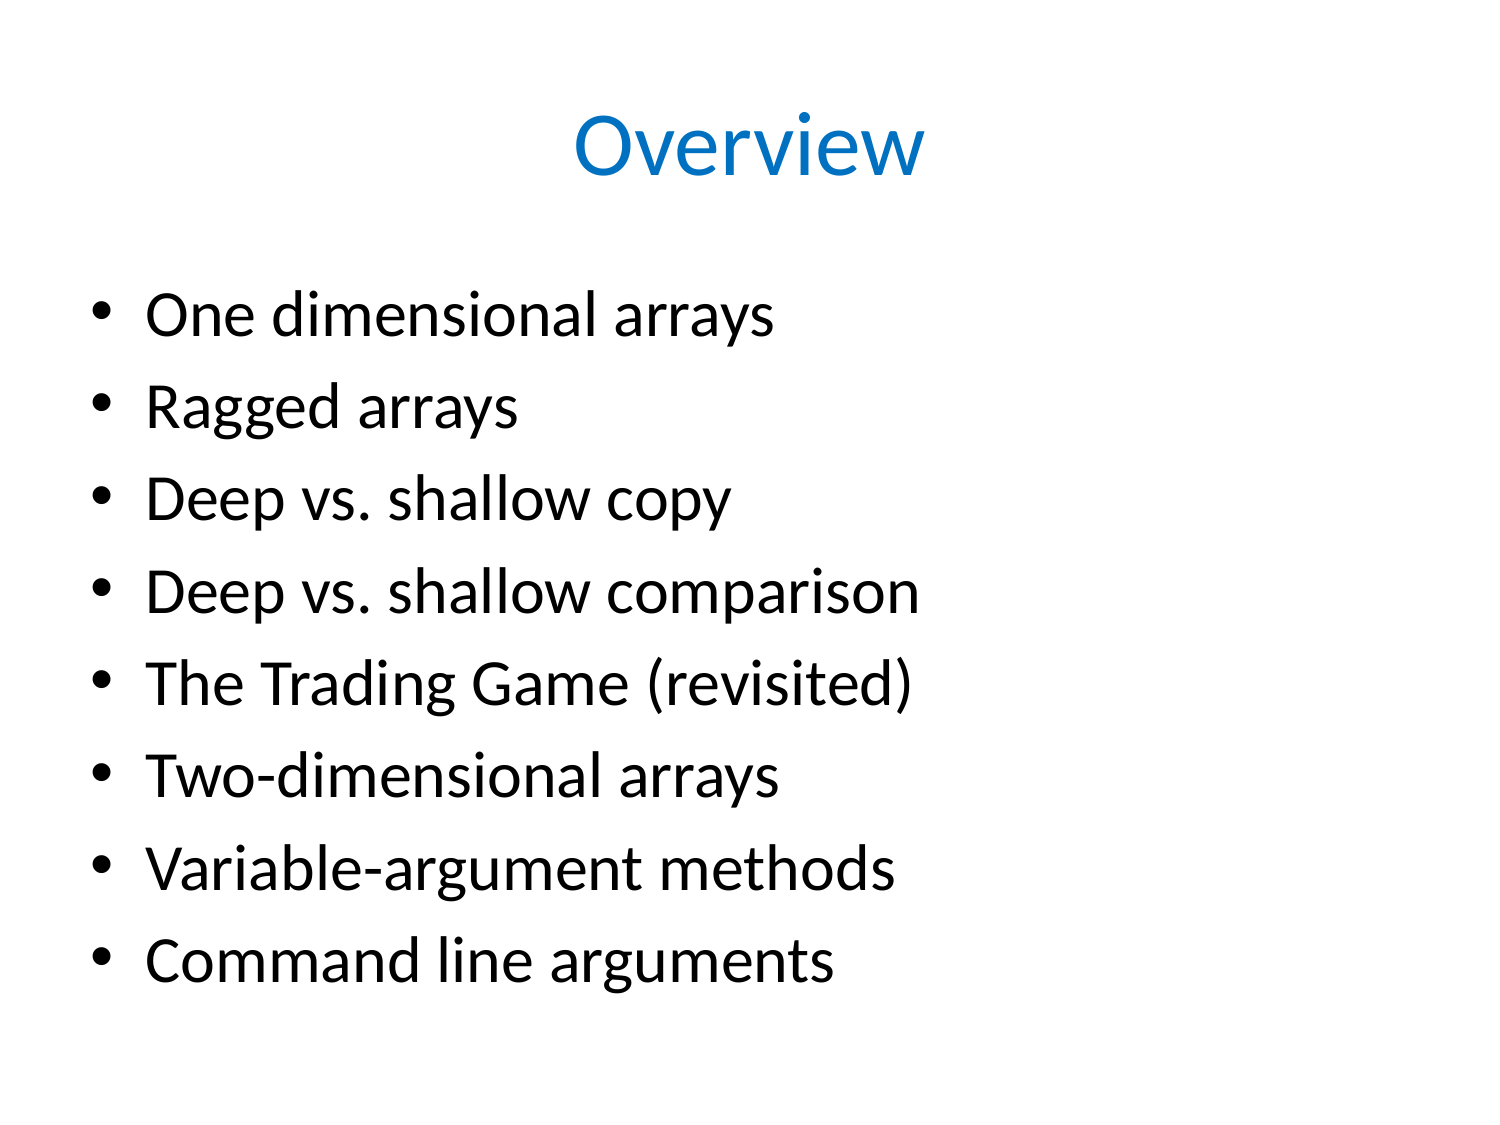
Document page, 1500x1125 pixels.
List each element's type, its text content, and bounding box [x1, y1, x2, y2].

title Overview [75, 45, 1425, 233]
list One dimensional arrays Ragged arrays Deep vs. shallow copy Deep vs. shallow comparison The Trading Game (revisited) Two-dimensional arrays Variable-argument methods Command line arguments [75, 262, 1425, 1005]
